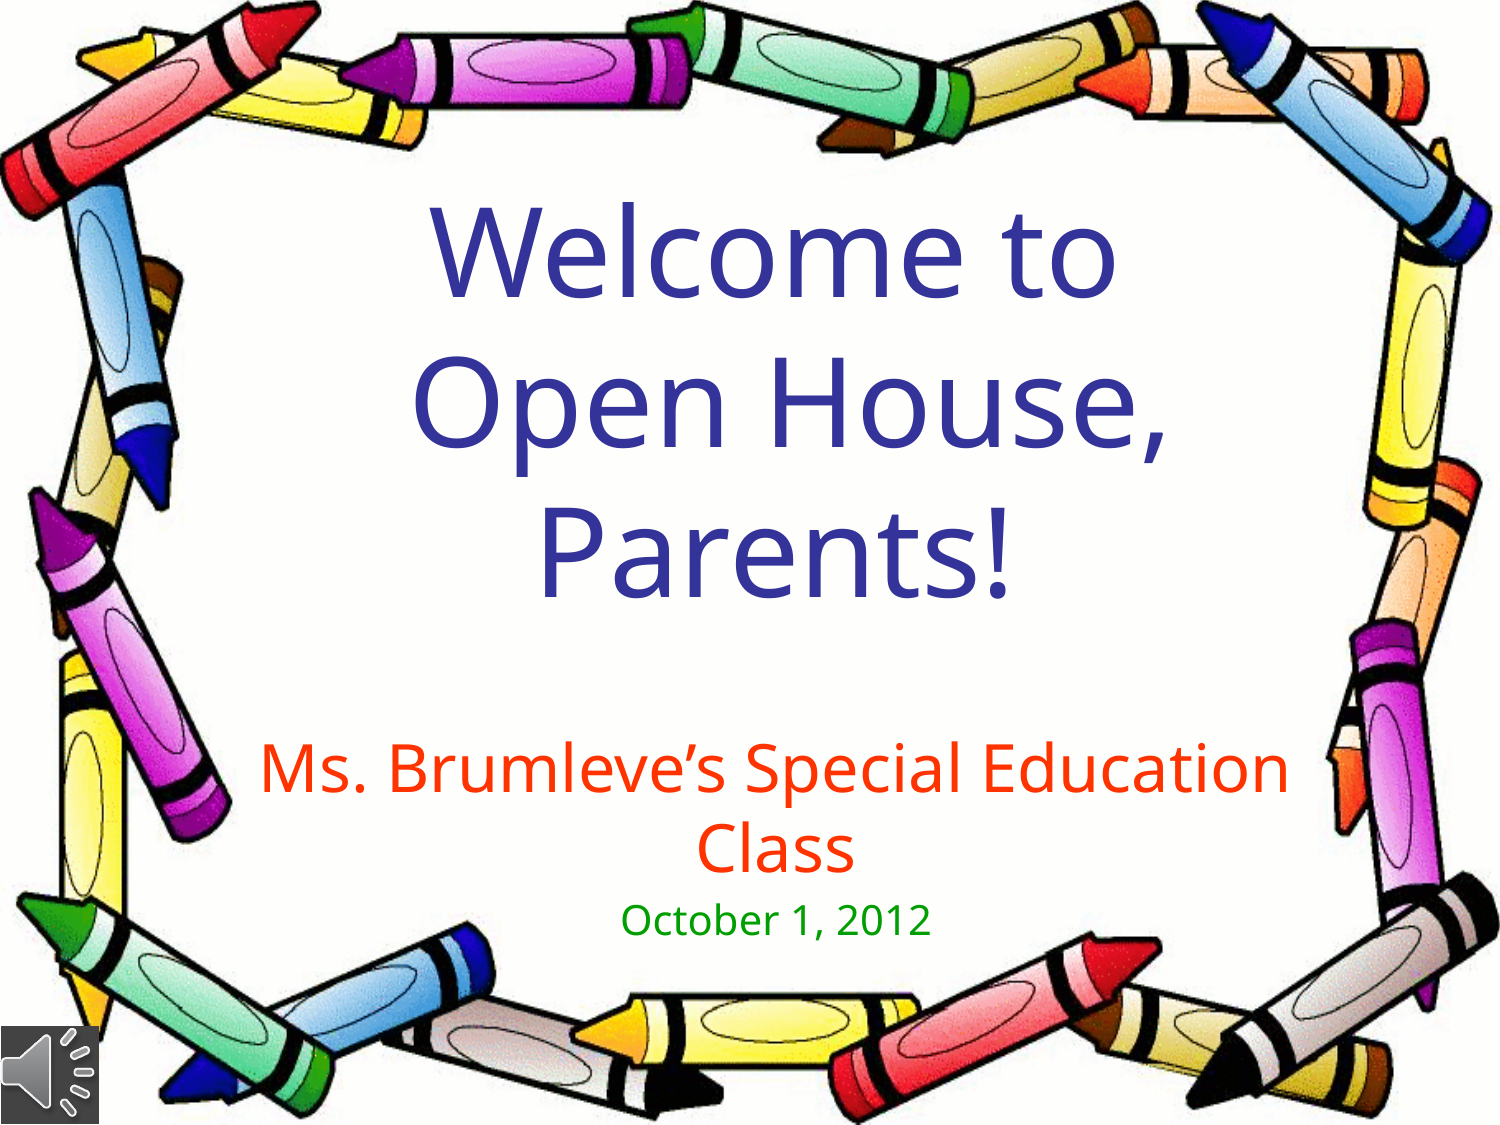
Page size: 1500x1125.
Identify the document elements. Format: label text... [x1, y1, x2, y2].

title Welcome to Open House, Parents! [181, 179, 1369, 616]
picture [0, 0, 1500, 1125]
subtitle Ms. Brumleve’s Special Education Class October 1, 2012 [168, 718, 1385, 814]
